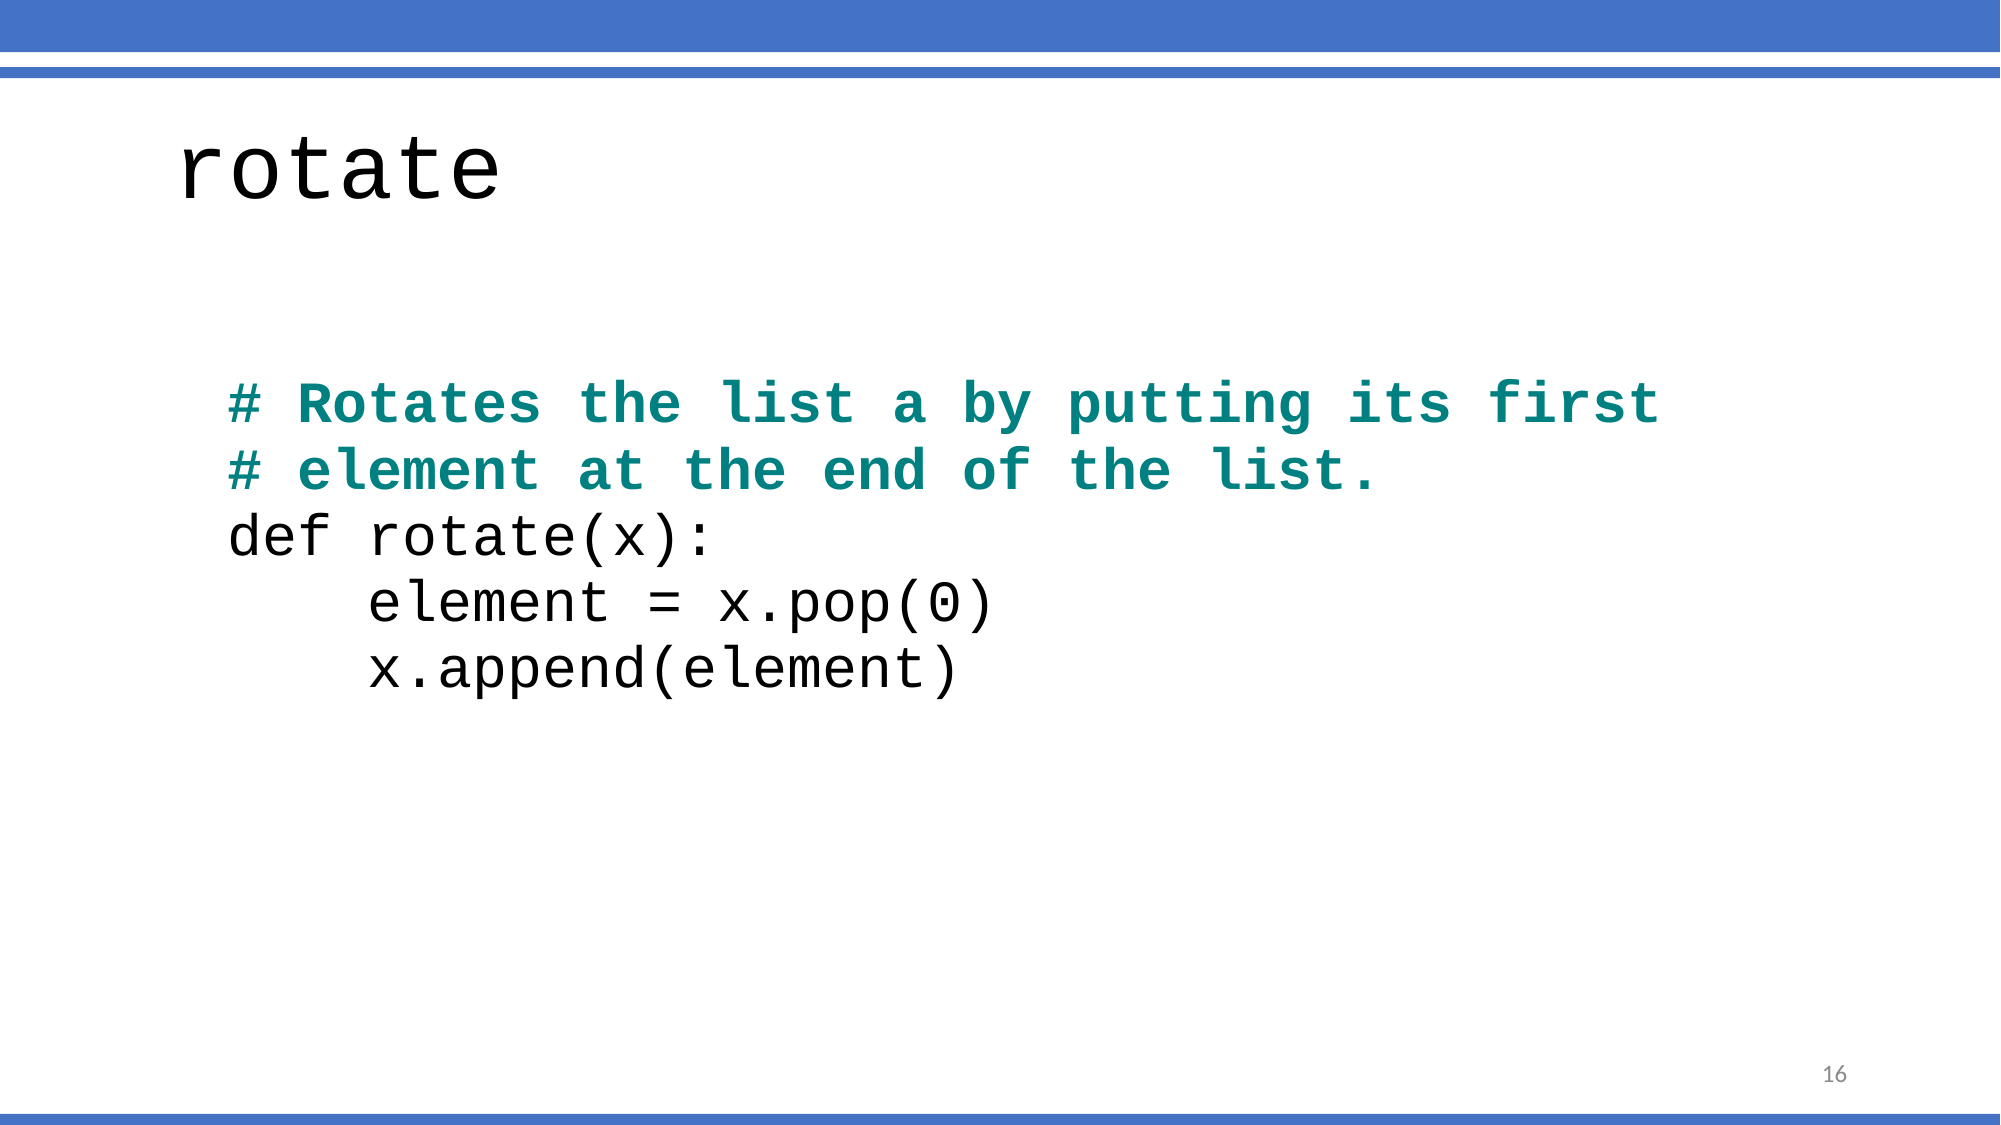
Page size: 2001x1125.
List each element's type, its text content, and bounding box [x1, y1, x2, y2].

slide_number 16 [1412, 1042, 1863, 1103]
title rotate [137, 59, 1863, 278]
list # Rotates the list a by putting its first # element at the end of the list. def rotate(x): element = x.pop(0) x.append(element) [137, 300, 1863, 1015]
